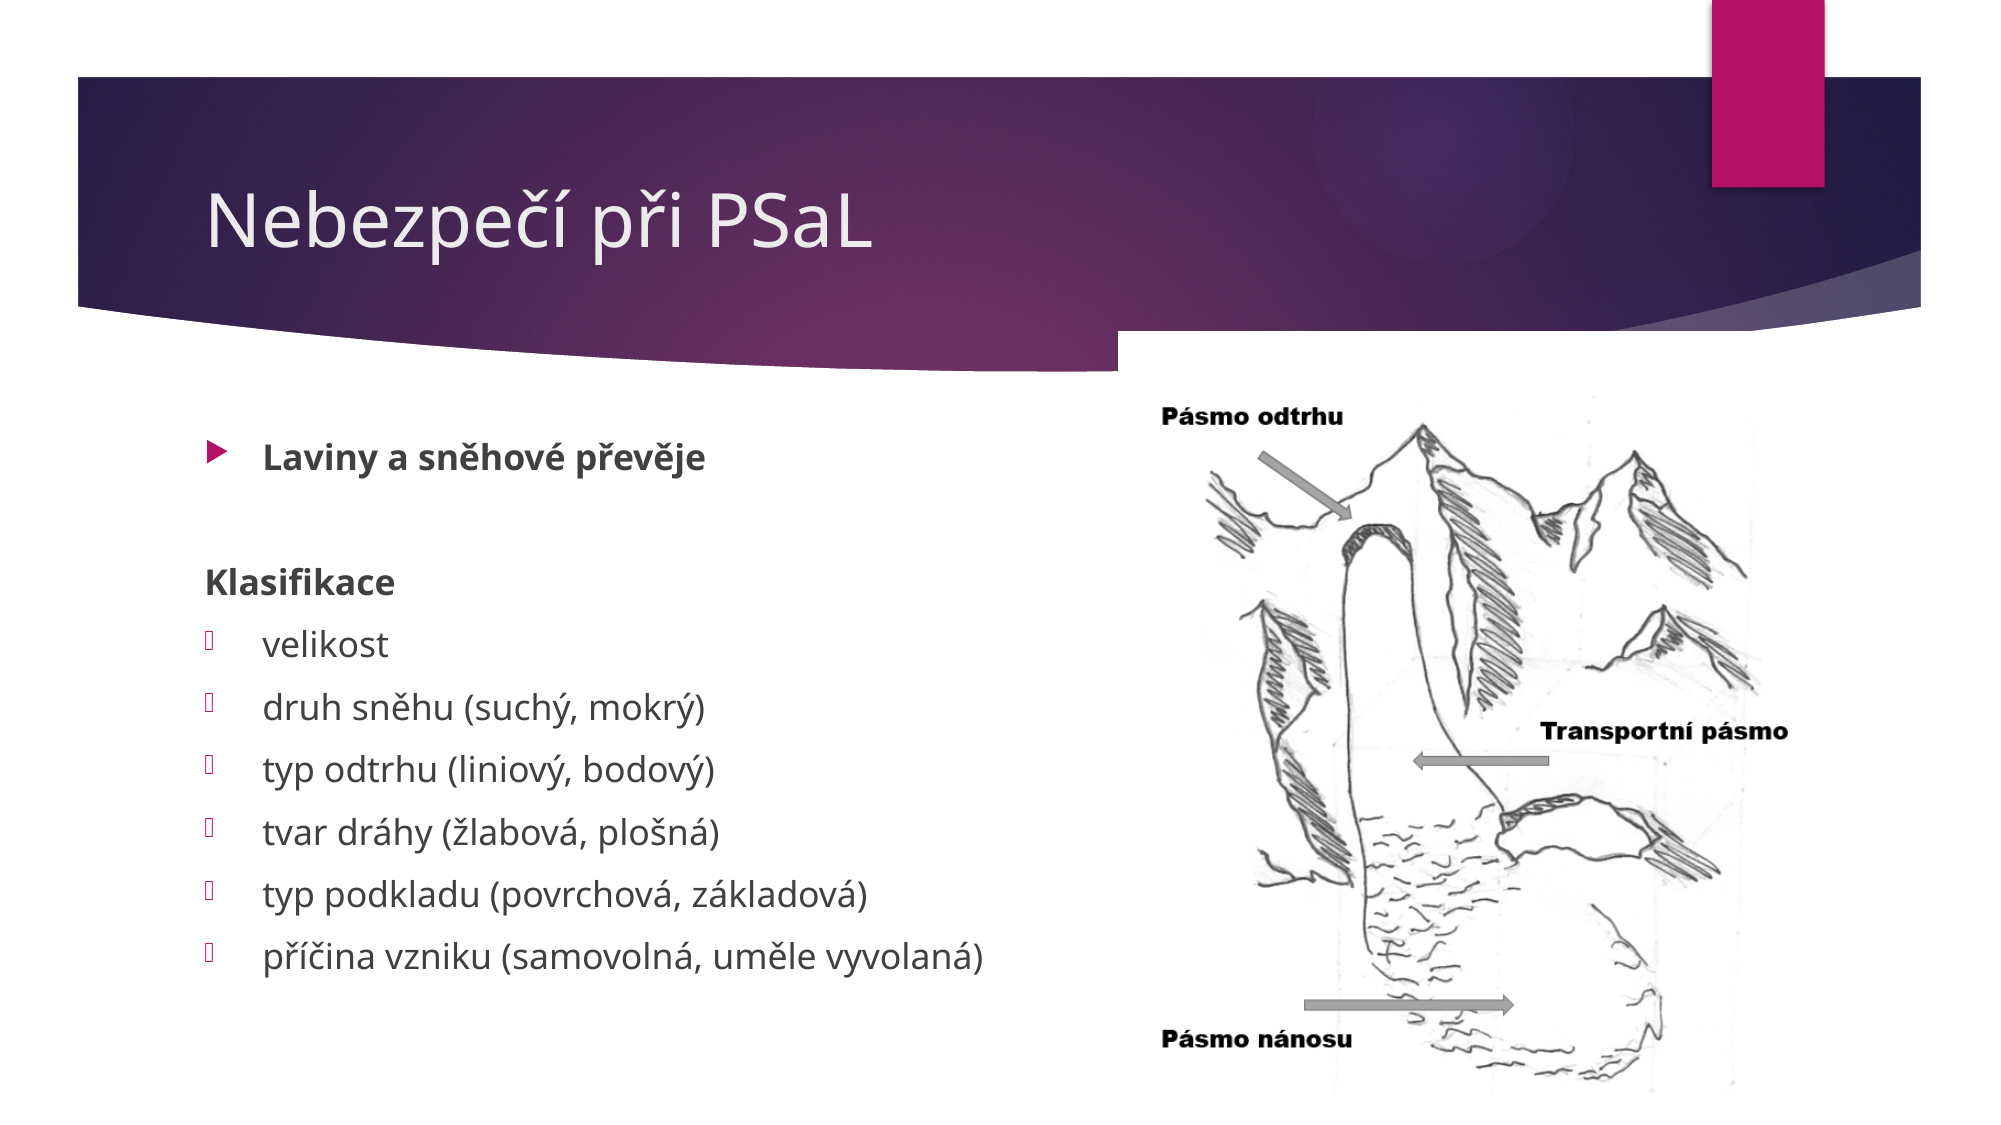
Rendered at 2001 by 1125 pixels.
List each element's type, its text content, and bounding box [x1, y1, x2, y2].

list Laviny a sněhové převěje Klasifikace velikost druh sněhu (suchý, mokrý) typ odtrhu (liniový, bodový) tvar dráhy (žlabová, plošná) typ podkladu (povrchová, základová) příčina vzniku (samovolná, uměle vyvolaná) [189, 427, 1112, 988]
title Nebezpečí při PSaL [189, 159, 1627, 276]
picture [1117, 330, 1861, 1125]
